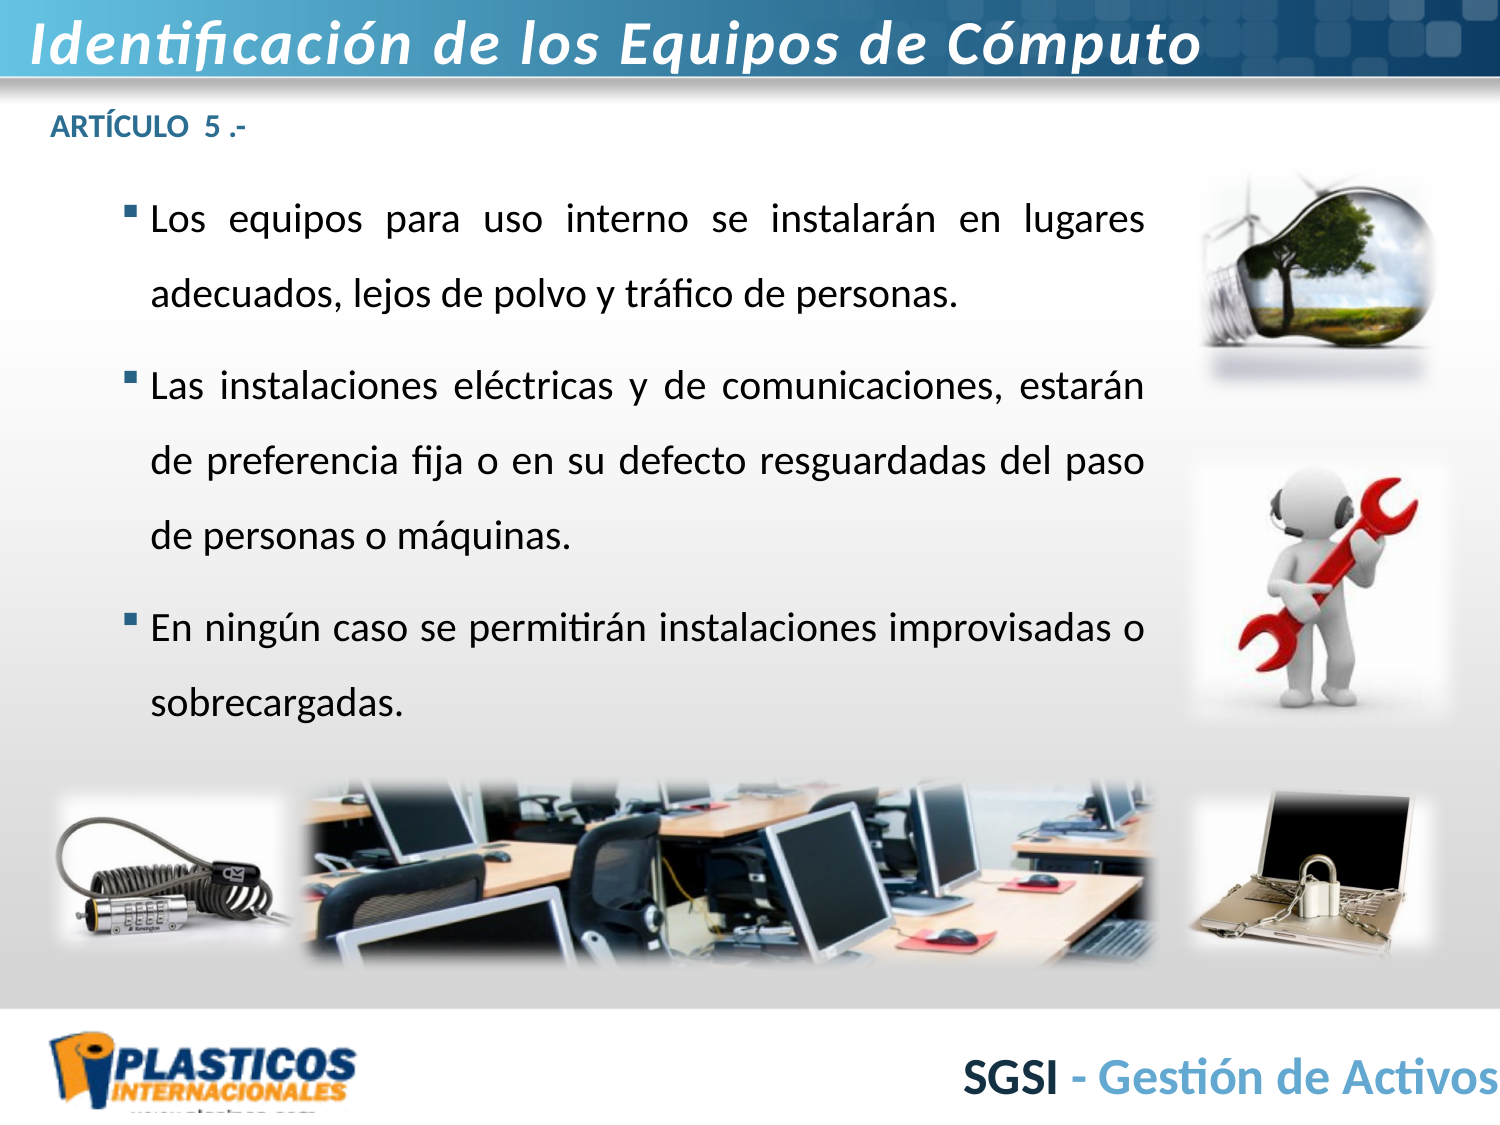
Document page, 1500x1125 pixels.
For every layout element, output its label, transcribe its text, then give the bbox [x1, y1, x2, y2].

title Identificación de los Equipos de Cómputo [29, 0, 1427, 99]
text_box Los equipos para uso interno se instalarán en lugares adecuados, lejos de polvo y tráfico de personas. Las instalaciones eléctricas y de comunicaciones, estarán de preferencia fija o en su defecto resguardadas del paso de personas o máquinas. En ningún caso se permitirán instalaciones improvisadas o sobrecargadas. [58, 158, 1146, 775]
text_box ARTÍCULO 5 .- [49, 99, 375, 169]
picture [0, 0, 1500, 1125]
